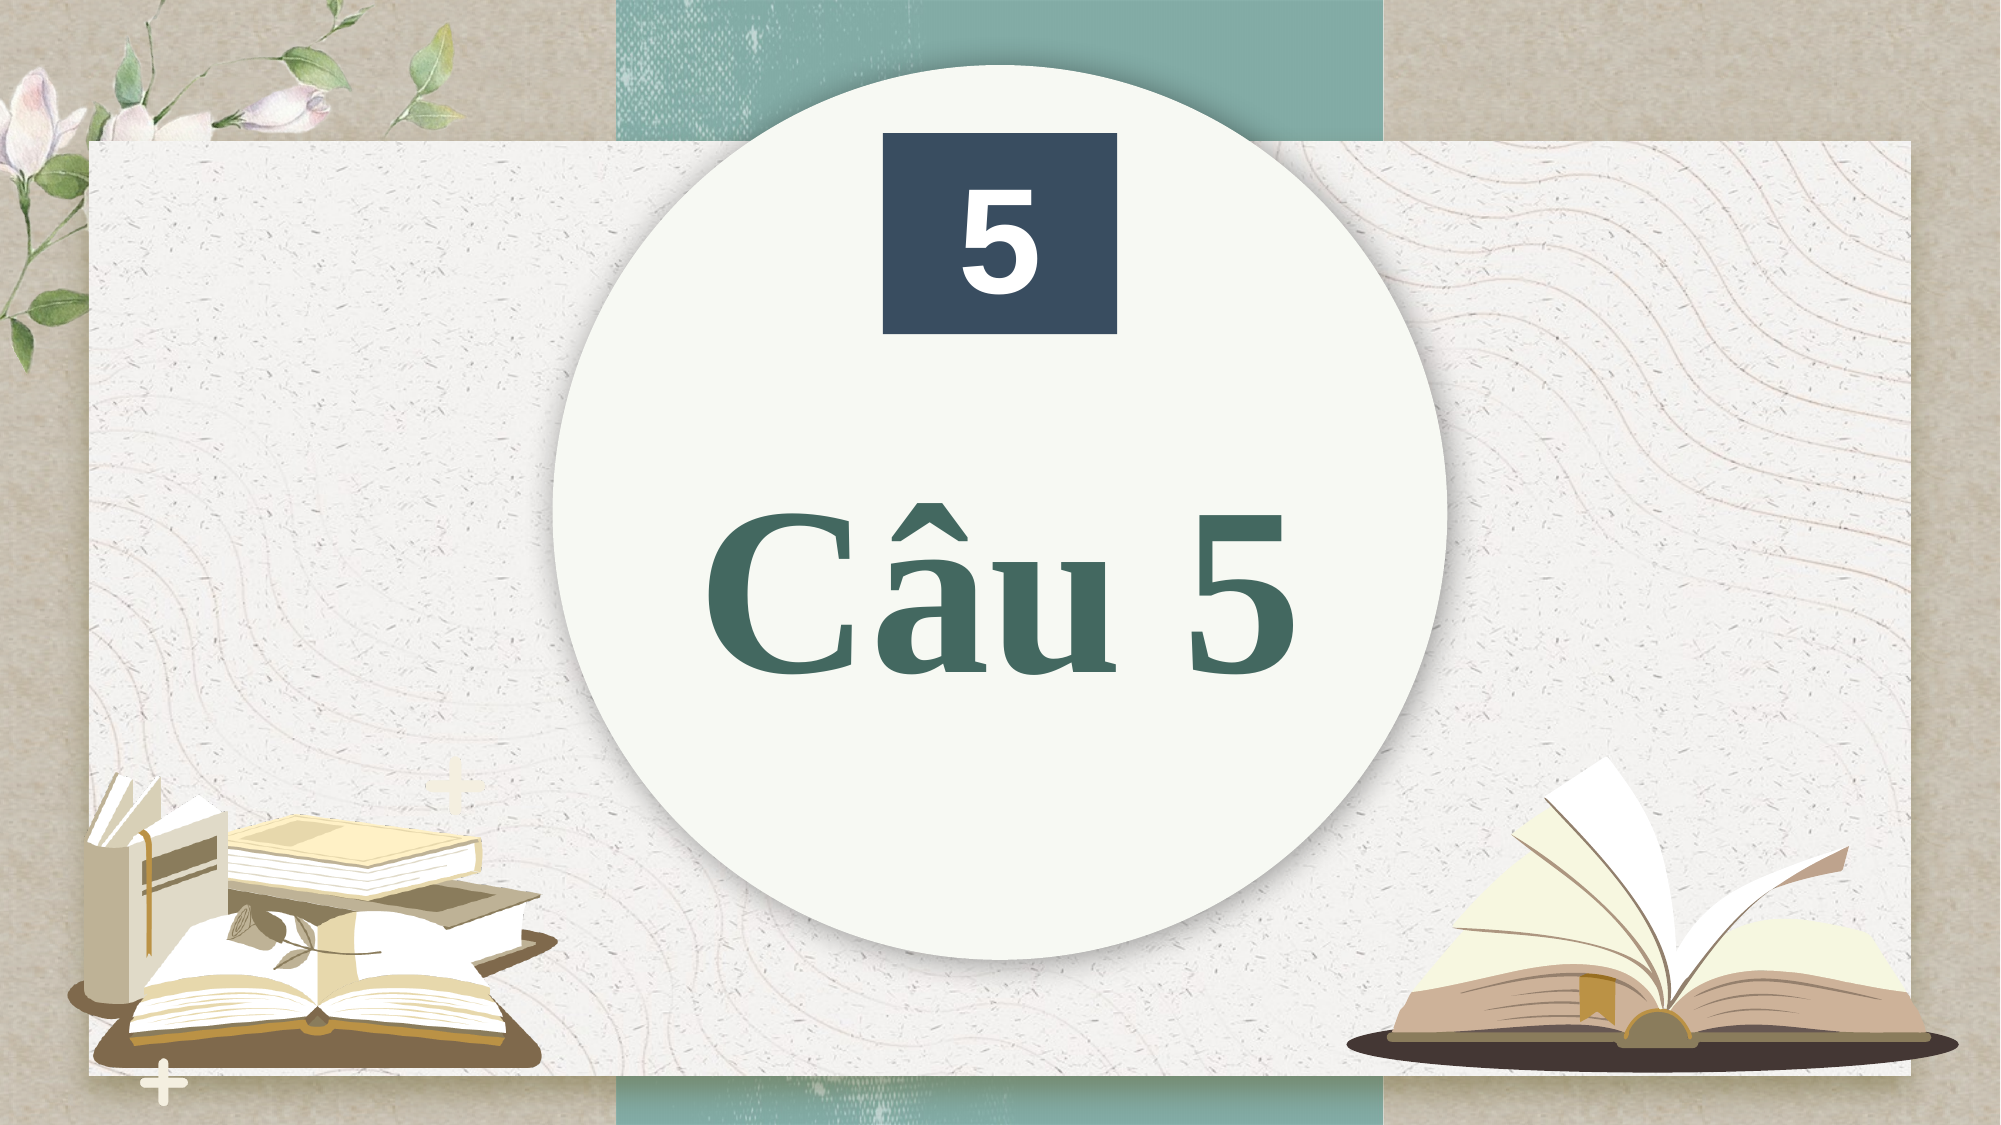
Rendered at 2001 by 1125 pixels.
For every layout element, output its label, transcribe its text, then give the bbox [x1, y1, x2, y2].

picture [0, 0, 2001, 1125]
text_box 5 [881, 131, 1119, 336]
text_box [1346, 756, 1960, 1073]
text_box Câu 5 [626, 425, 1373, 728]
text_box [550, 62, 1450, 962]
